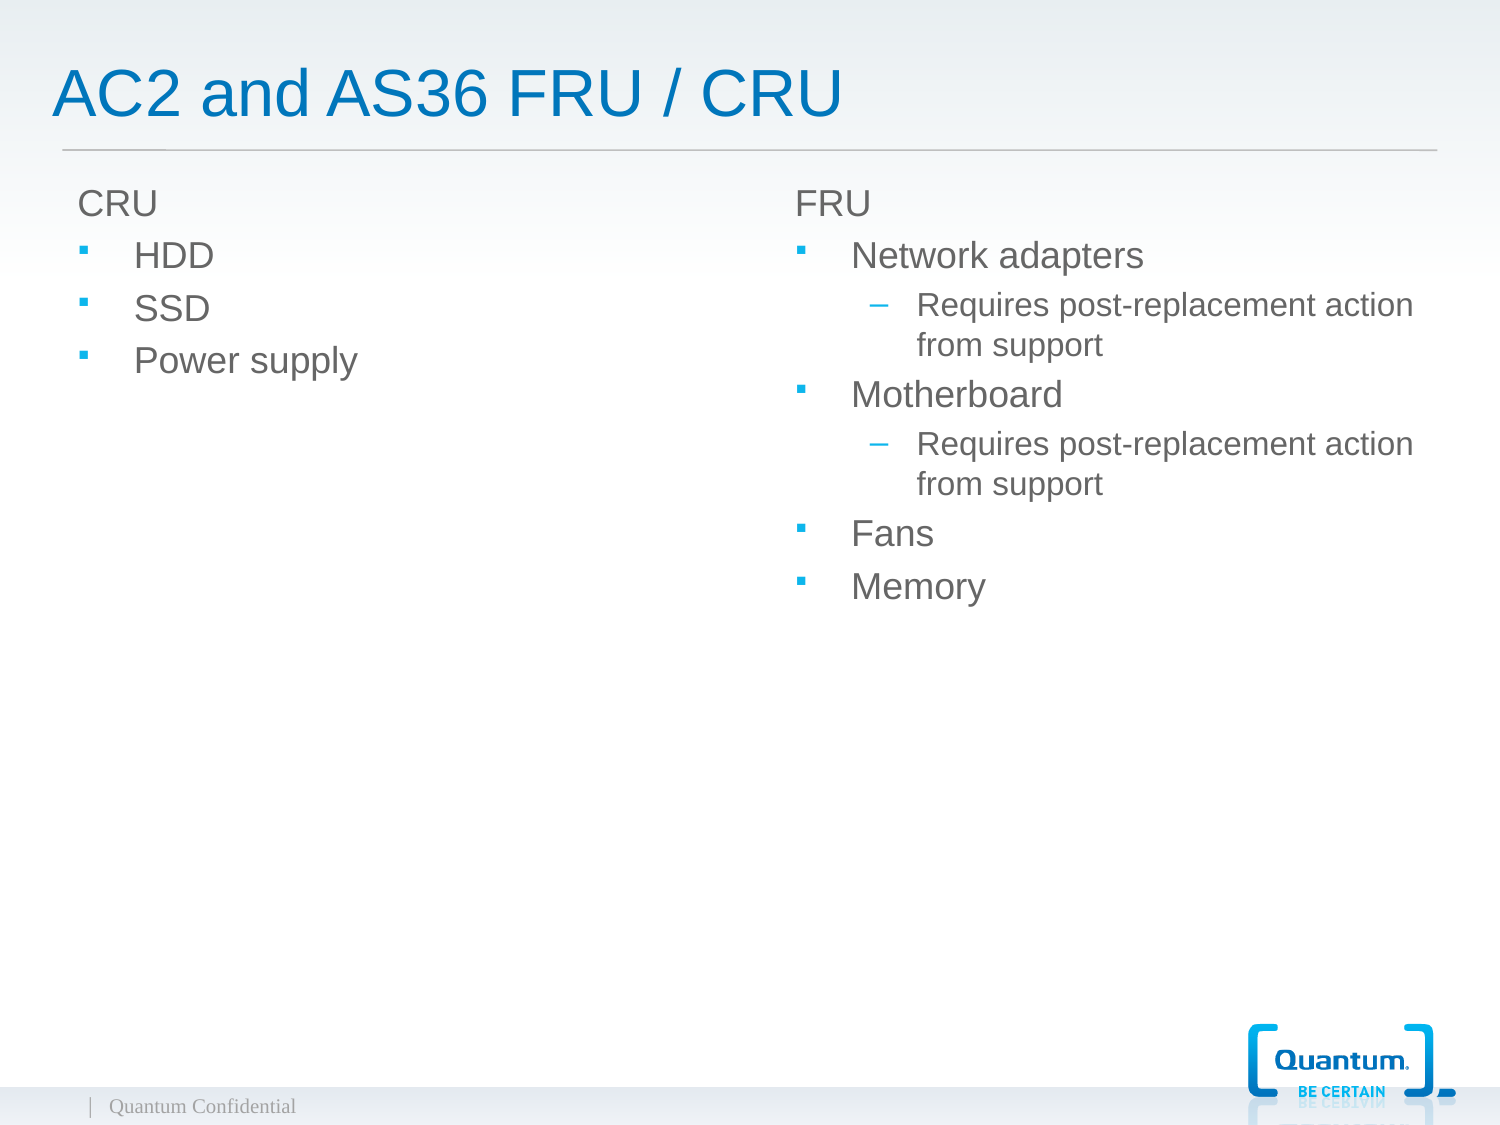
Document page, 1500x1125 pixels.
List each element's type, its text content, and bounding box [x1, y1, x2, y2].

list FRU Network adapters Requires post-replacement action from support Motherboard Requires post-replacement action from support Fans Memory [779, 171, 1477, 1063]
list CRU HDD SSD Power supply [62, 171, 760, 1063]
title AC2 and AS36 FRU / CRU [37, 37, 1313, 143]
picture [1240, 1063, 1463, 1125]
